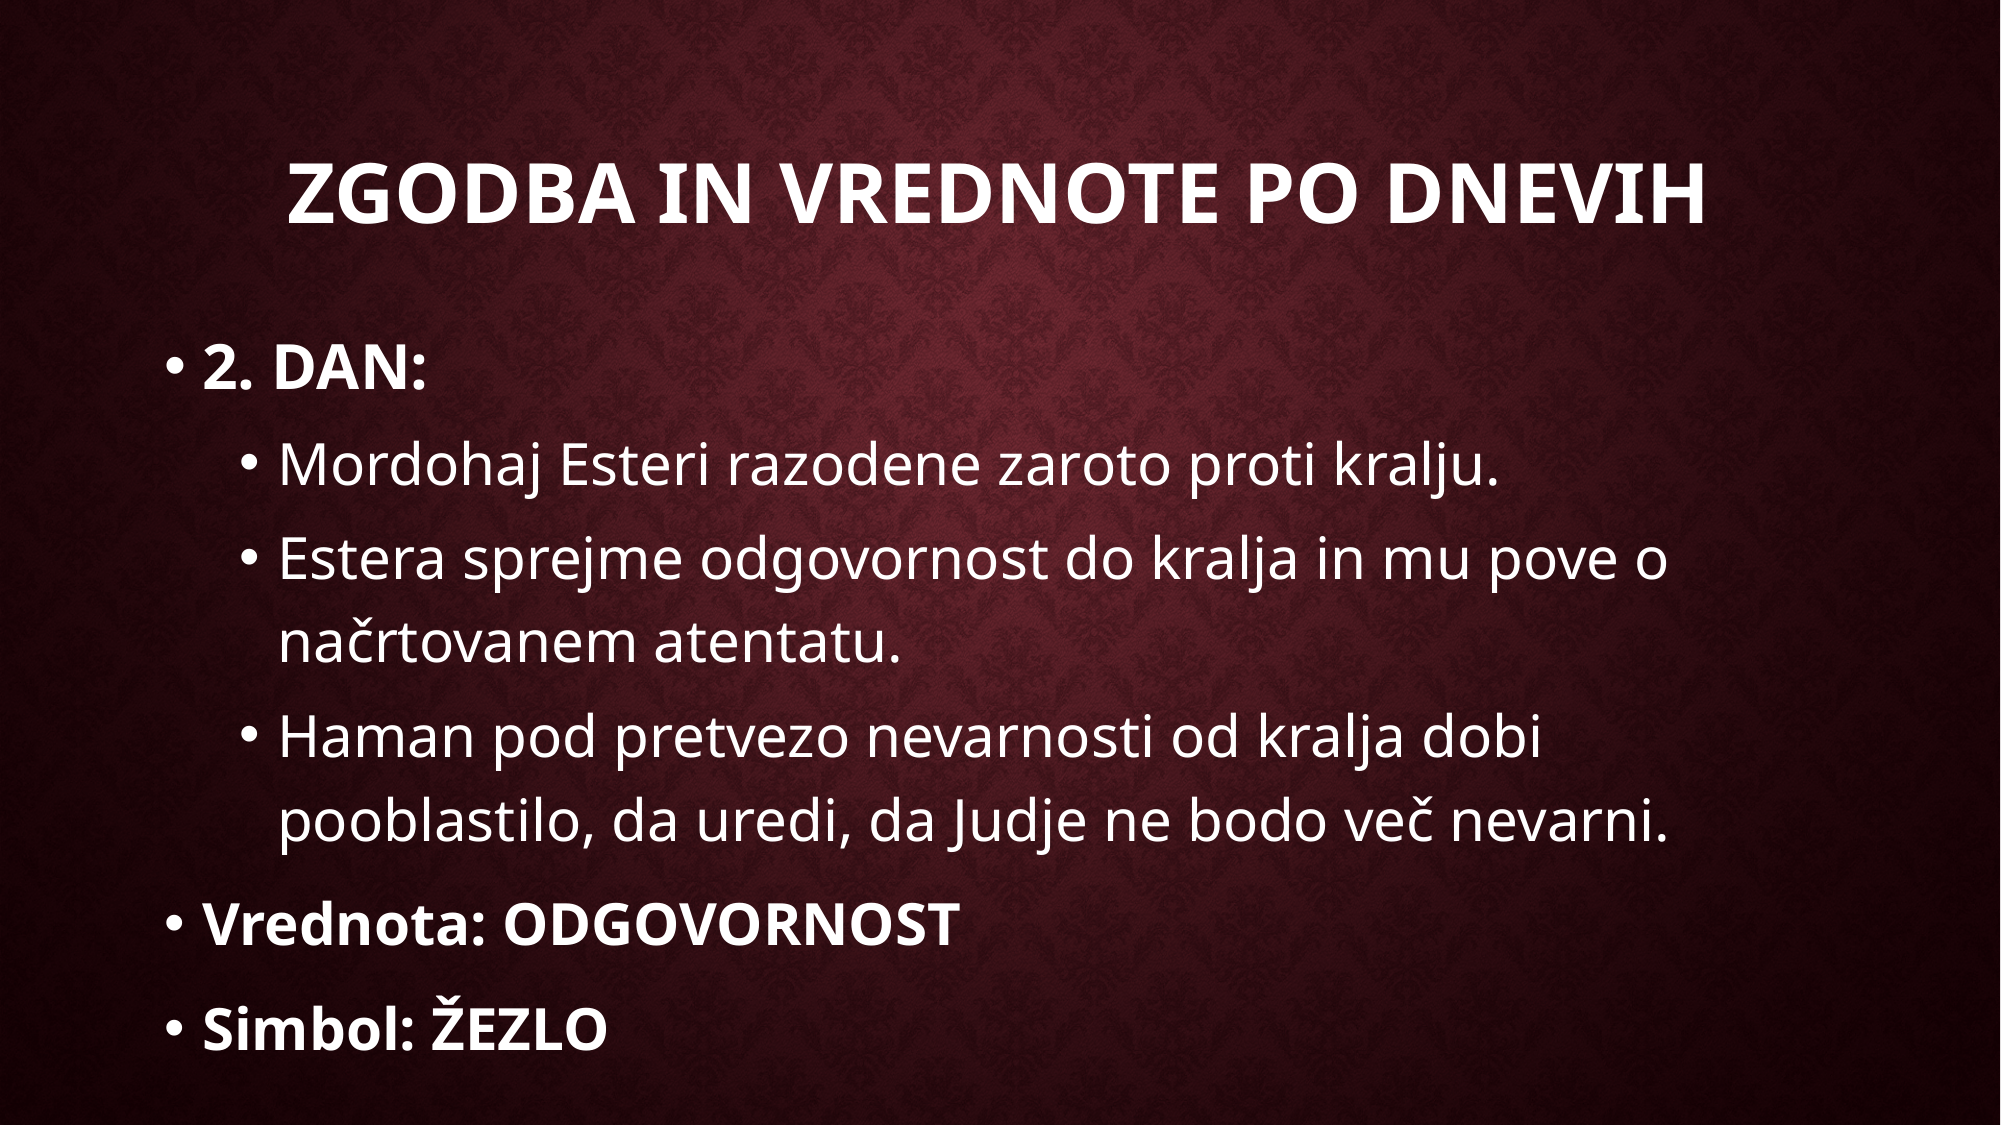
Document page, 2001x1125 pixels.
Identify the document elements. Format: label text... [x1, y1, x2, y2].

text_box Zgodba in vrednote po dnevih [149, 87, 1849, 305]
list 2. DAN: Mordohaj Esteri razodene zaroto proti kralju. Estera sprejme odgovornost do kralja in mu pove o načrtovanem atentatu. Haman pod pretvezo nevarnosti od kralja dobi pooblastilo, da uredi, da Judje ne bodo več nevarni. Vrednota: ODGOVORNOST Simbol: ŽEZLO [149, 305, 1849, 1098]
